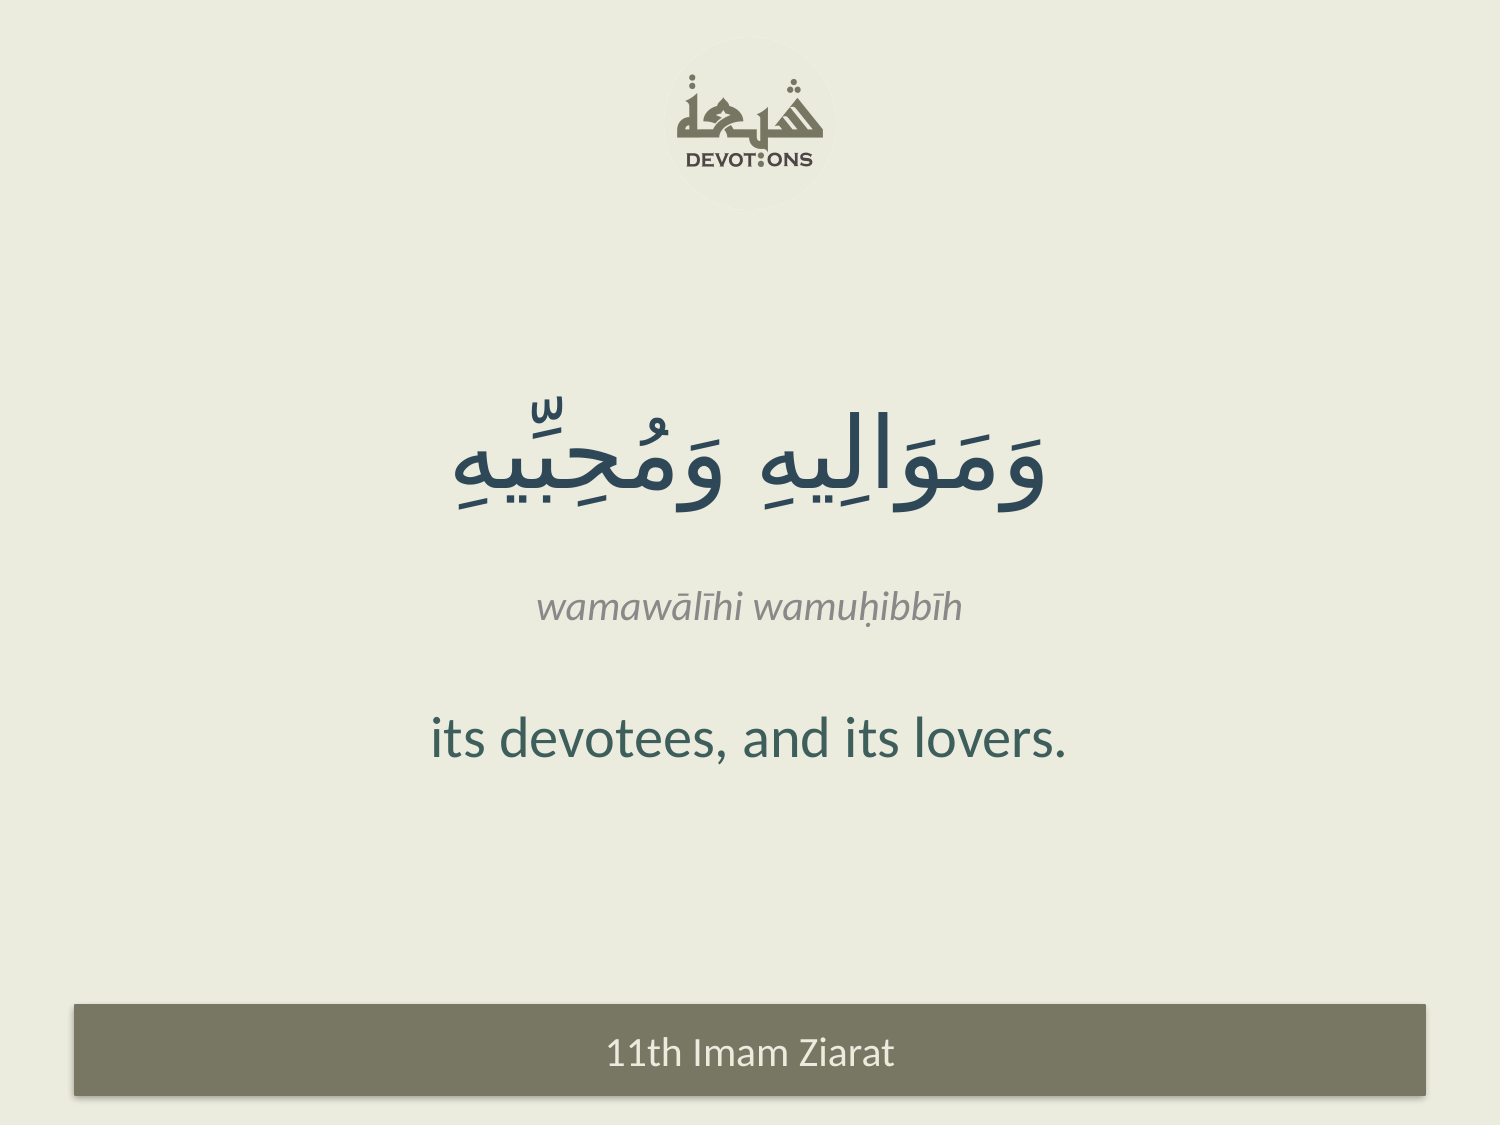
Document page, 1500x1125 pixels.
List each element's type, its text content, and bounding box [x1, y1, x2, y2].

text_box [74, 1004, 1426, 1096]
text_box وَمَوَالِيهِ وَمُحِبِّيهِ wamawālīhi wamuḥibbīh its devotees, and its lovers. [74, 381, 1425, 776]
text_box 11th Imam Ziarat [589, 1017, 911, 1083]
picture [656, 29, 844, 218]
